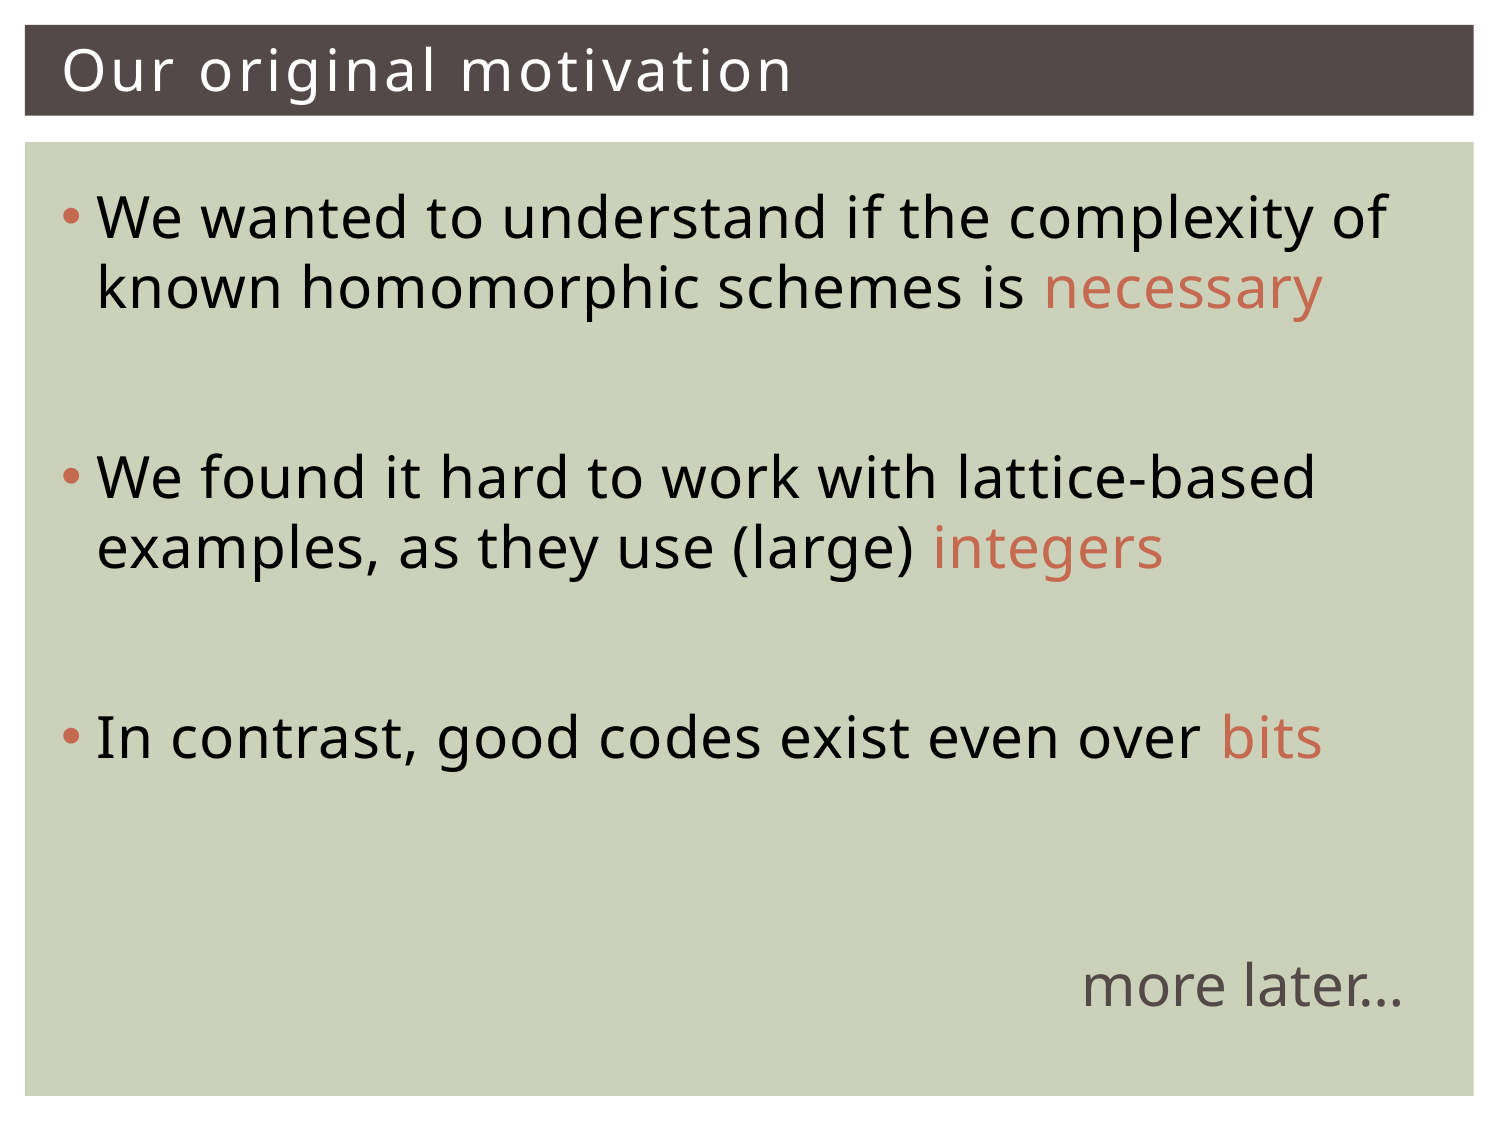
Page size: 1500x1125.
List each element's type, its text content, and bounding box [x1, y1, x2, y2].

text_box more later… [1067, 940, 1420, 1026]
list We wanted to understand if the complexity of known homomorphic schemes is necessary We found it hard to work with lattice-based examples, as they use (large) integers In contrast, good codes exist even over bits [46, 172, 1447, 787]
title Our original motivation [46, 23, 1457, 113]
